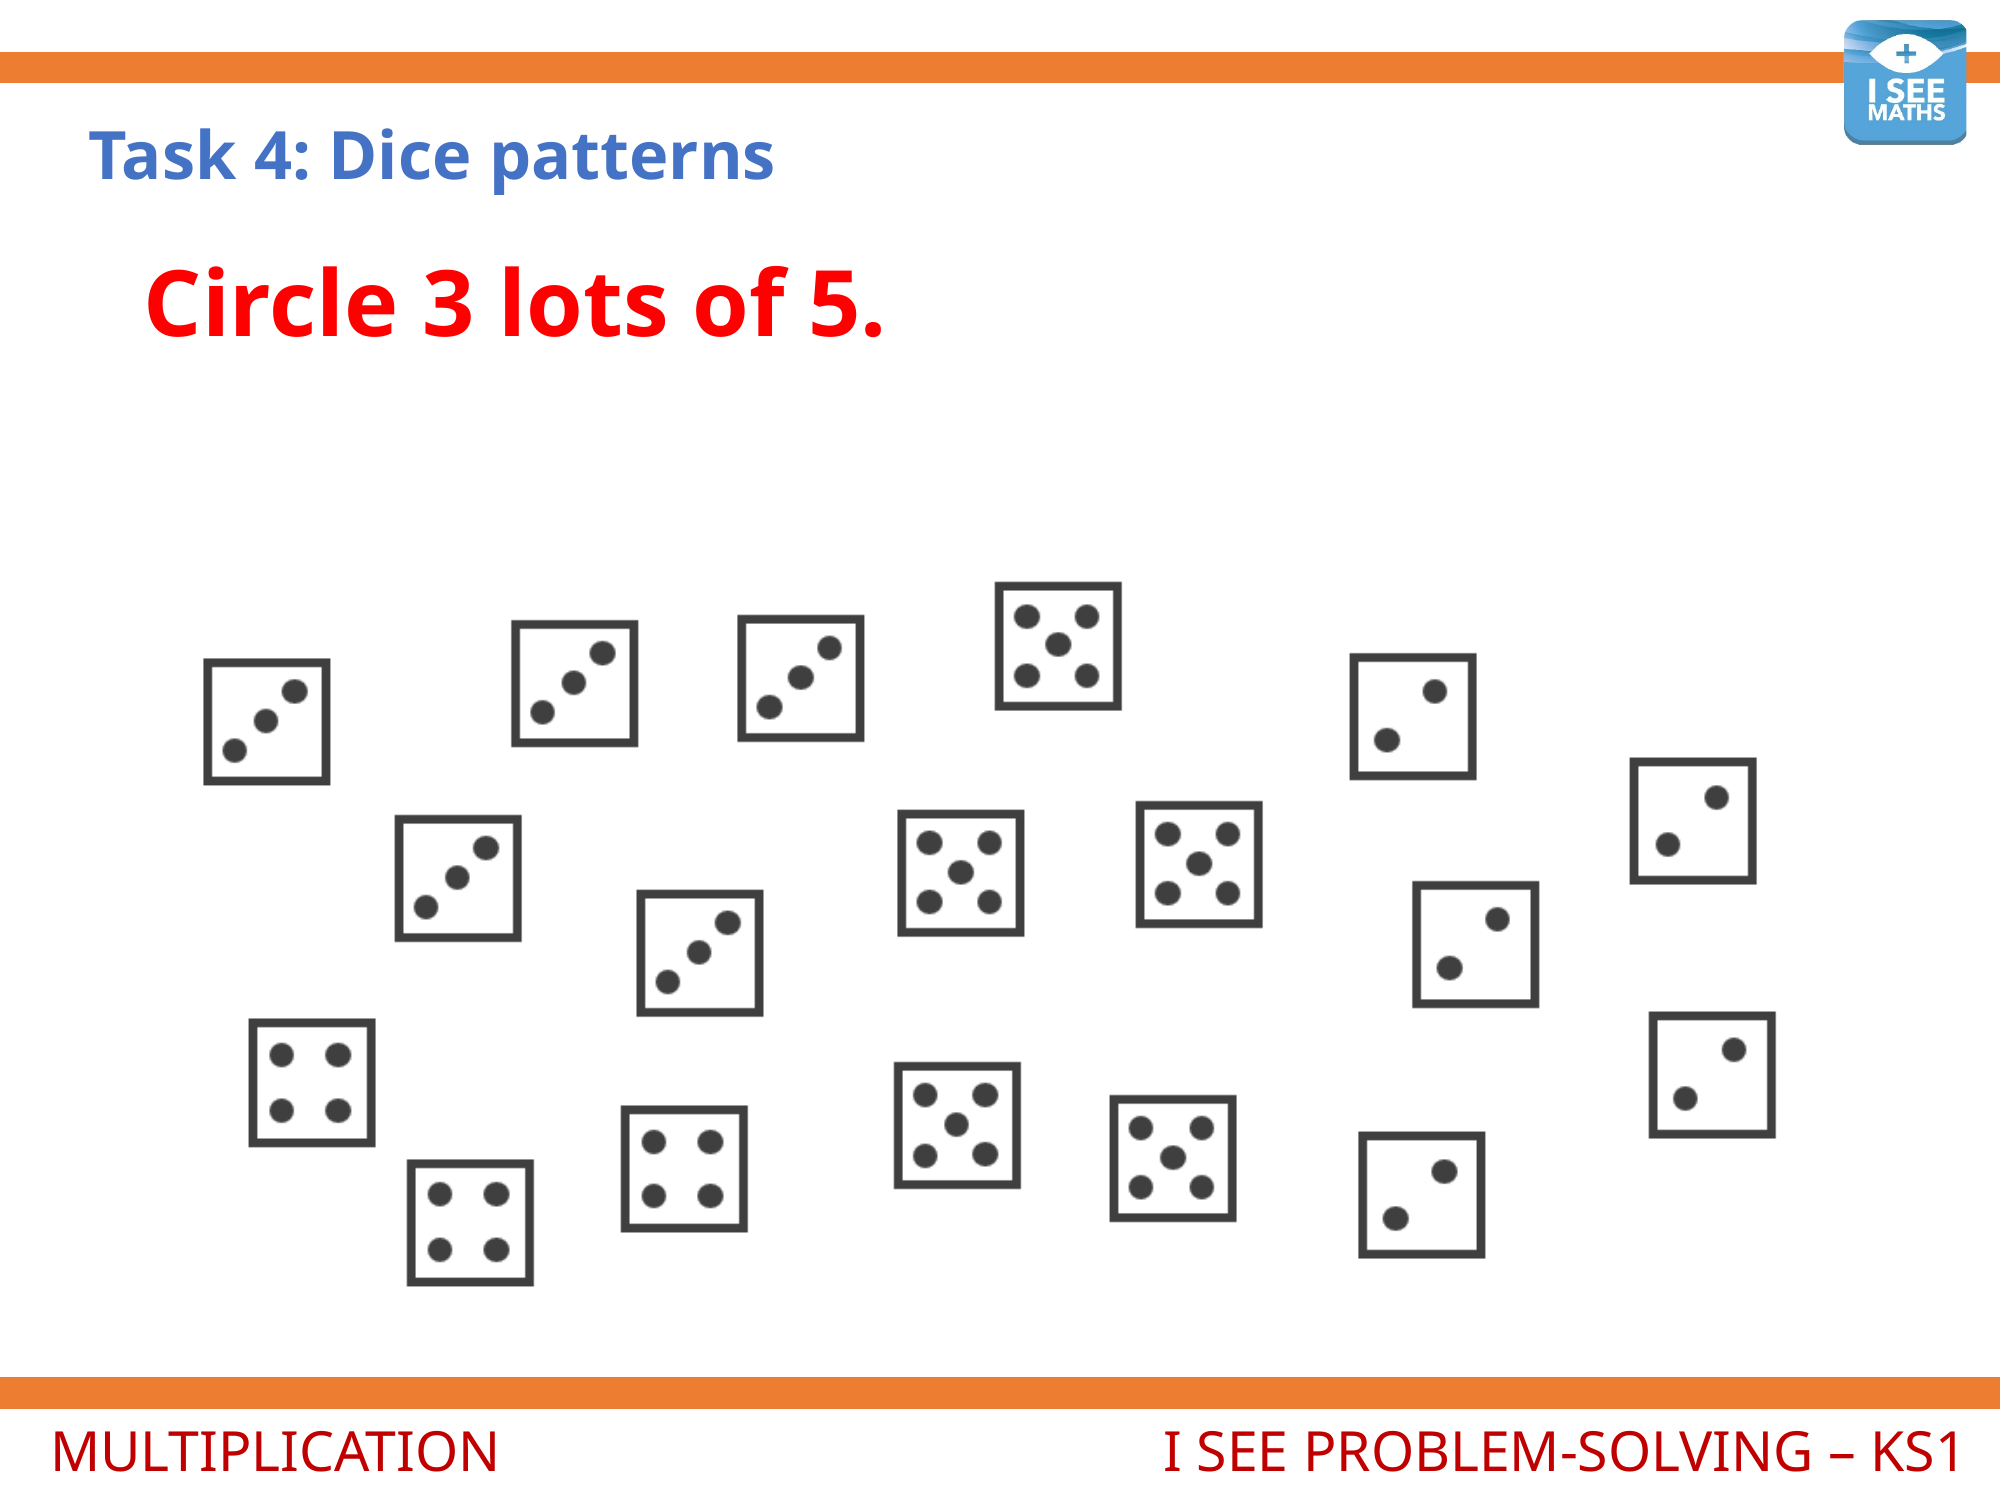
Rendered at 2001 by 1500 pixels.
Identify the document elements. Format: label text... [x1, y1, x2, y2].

text_box I SEE PROBLEM-SOLVING – KS1 [1148, 1409, 1984, 1491]
text_box MULTIPLICATION [35, 1408, 516, 1491]
picture [176, 540, 1818, 1317]
text_box [0, 52, 1843, 83]
text_box Circle 3 lots of 5. [128, 237, 942, 363]
text_box [0, 1377, 2000, 1409]
picture [1843, 20, 1967, 145]
text_box [1967, 52, 2000, 83]
text_box Task 4: Dice patterns [74, 105, 792, 201]
